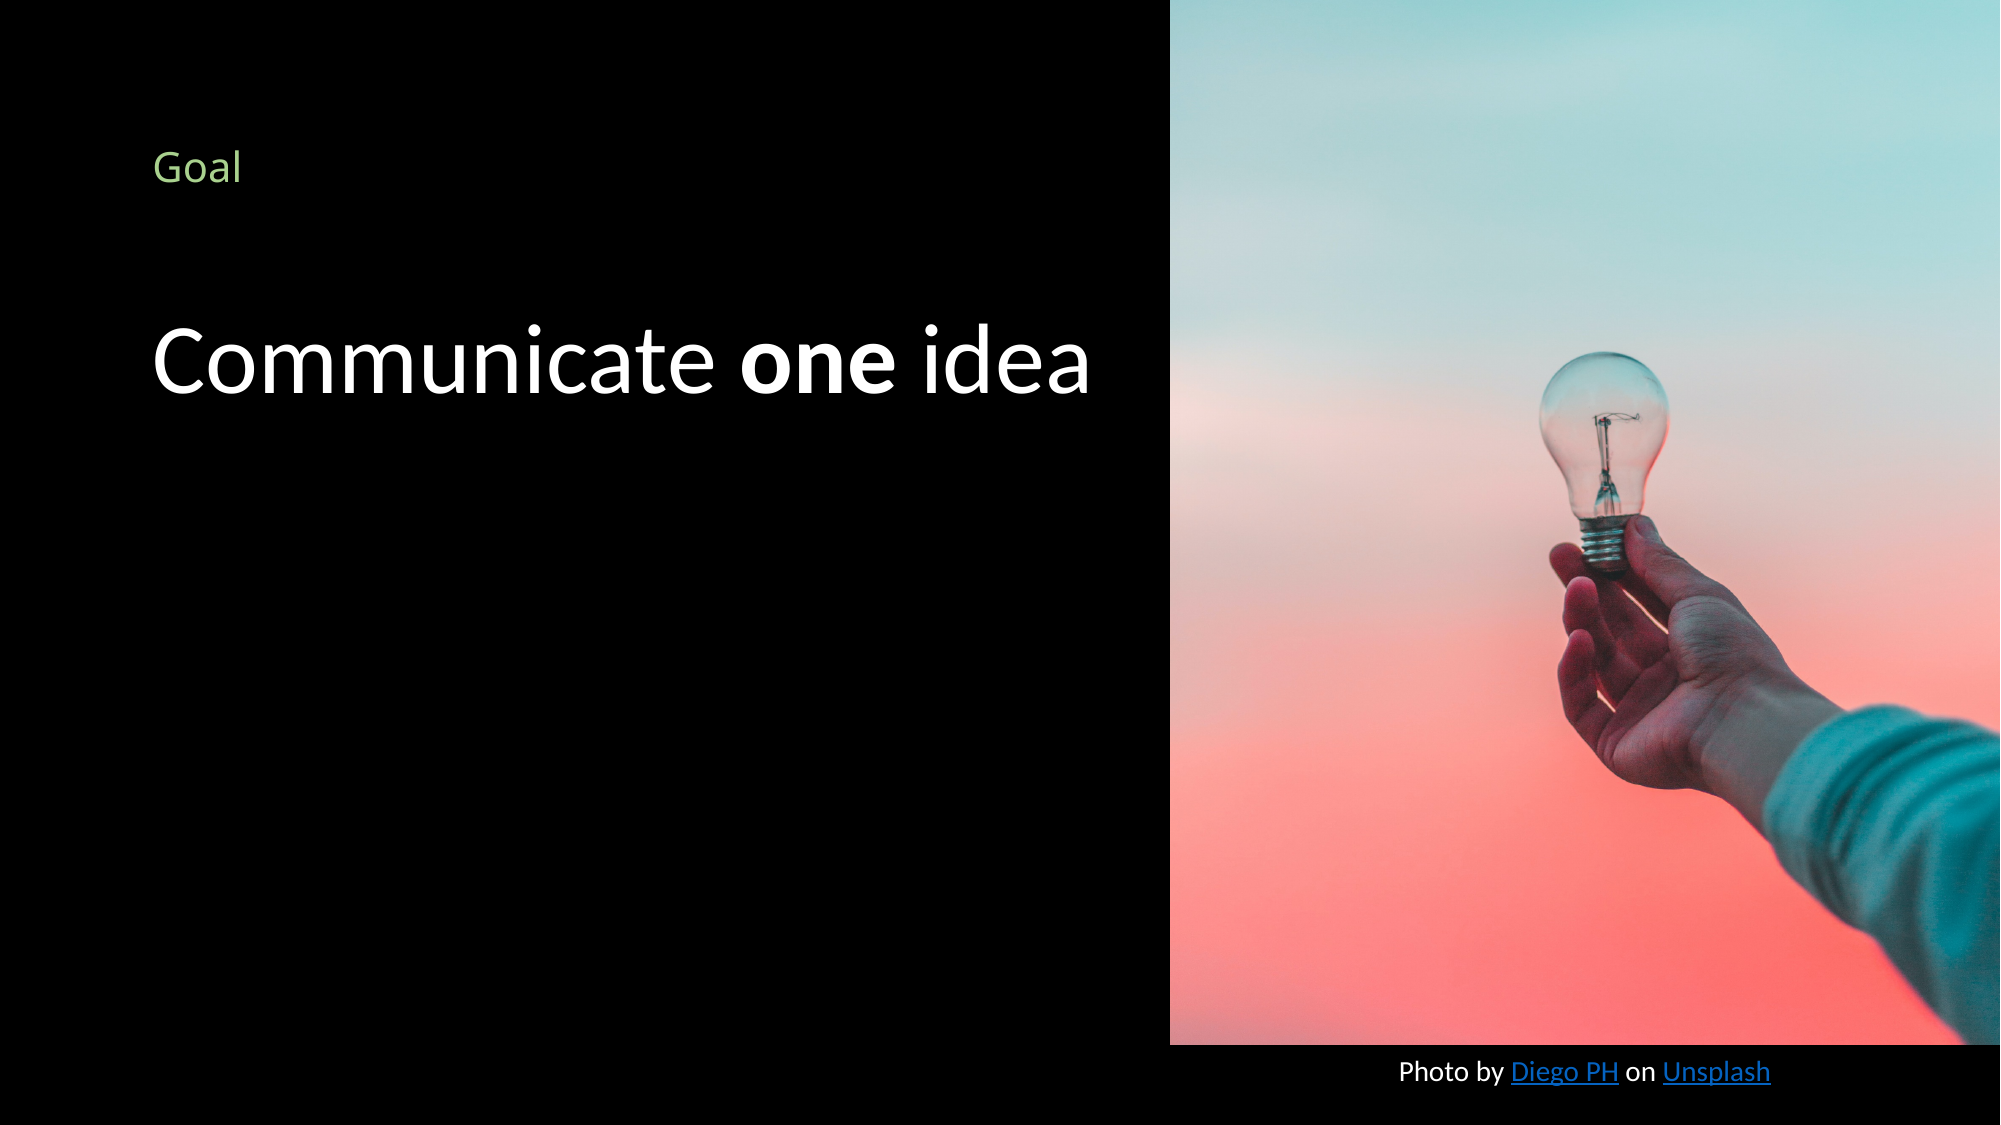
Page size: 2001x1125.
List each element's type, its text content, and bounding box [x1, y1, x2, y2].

picture [1170, 0, 2000, 1045]
text_box Photo by Diego PH on Unsplash [1383, 1045, 1793, 1095]
title Goal [137, 59, 1170, 278]
list Communicate one idea [137, 299, 1148, 1014]
